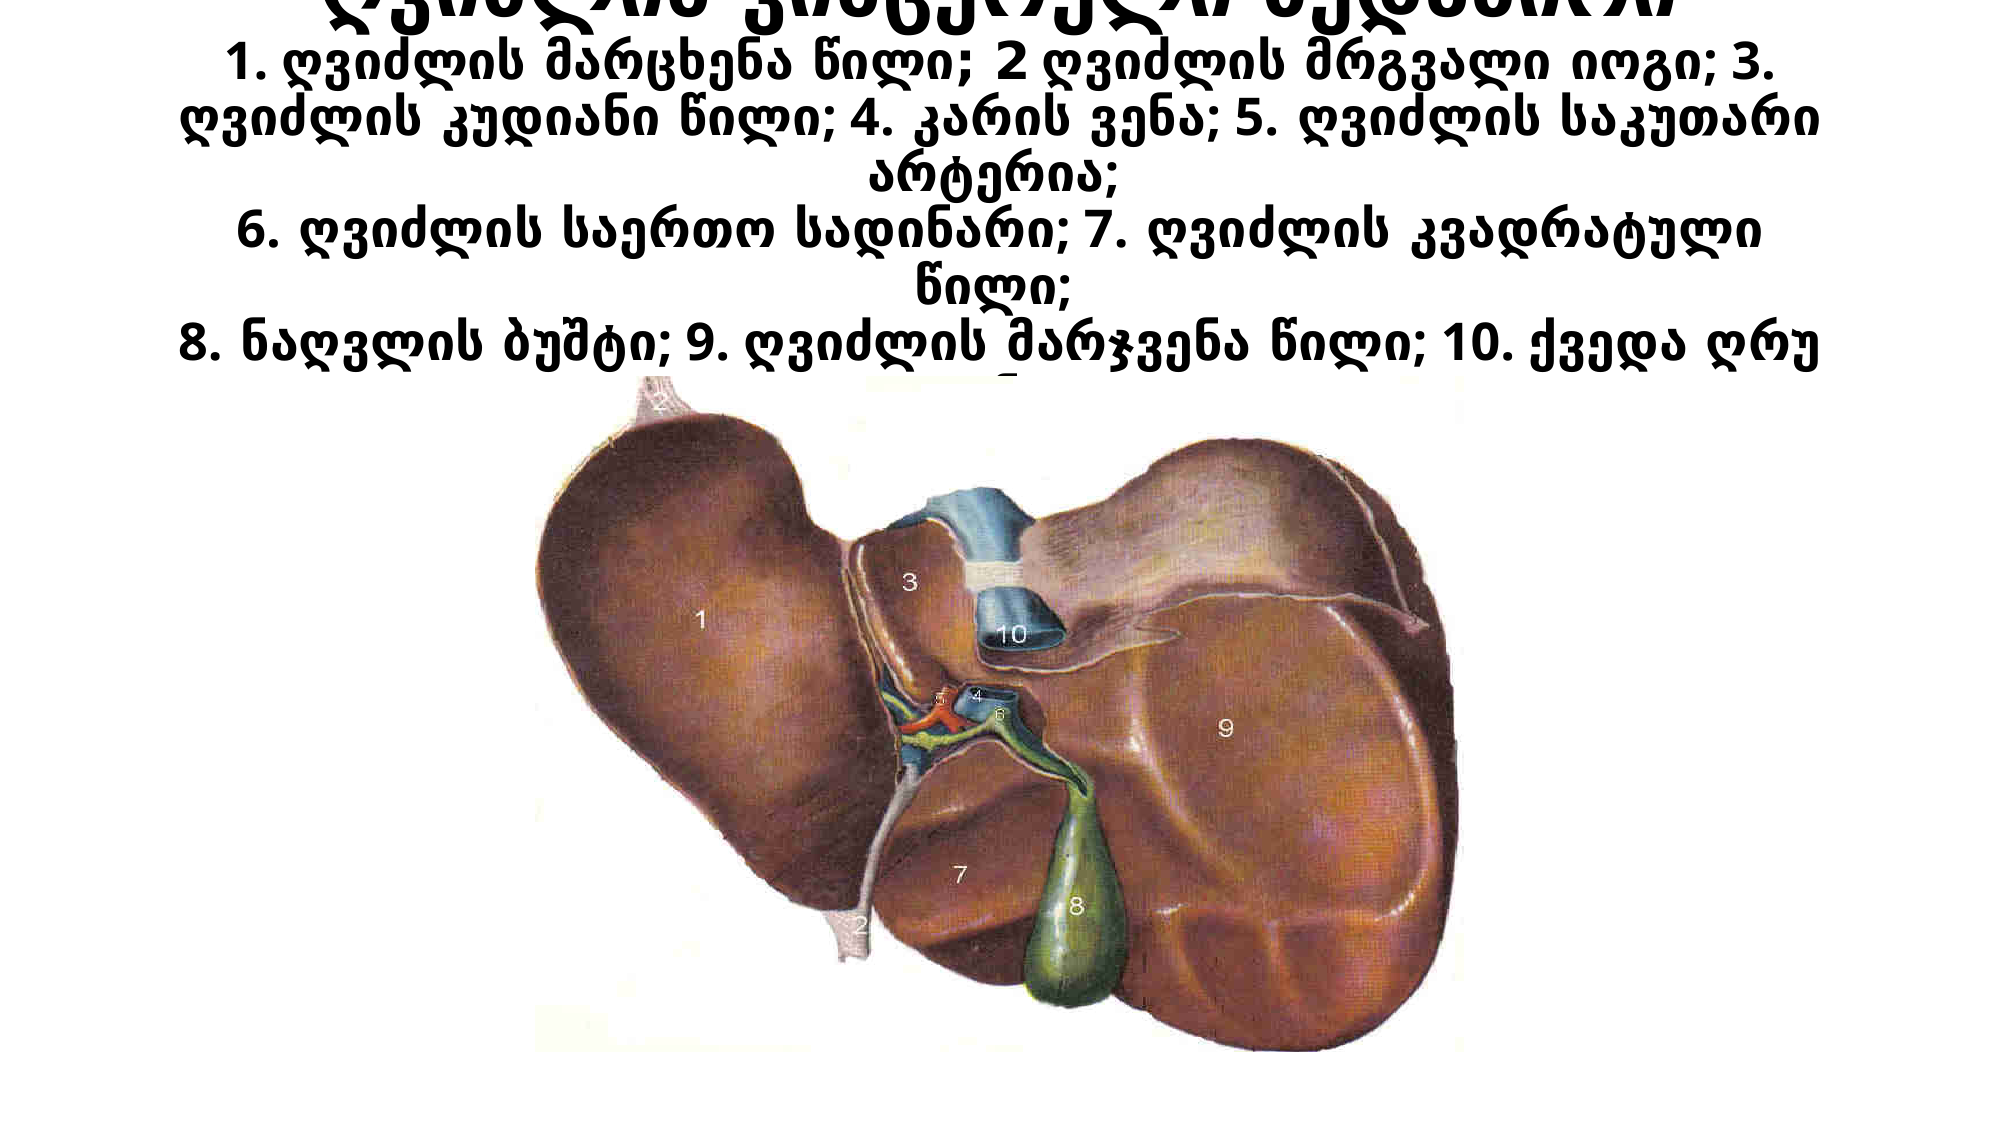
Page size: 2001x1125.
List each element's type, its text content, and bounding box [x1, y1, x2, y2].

picture [535, 376, 1464, 1052]
title ღვიძლის ვისცერული ზედაპირი 1. ღვიძლის მარცხენა წილი; 2 ღვიძლის მრგვალი იოგი; 3. ღვიძლის კუდიანი წილი; 4. კარის ვენა; 5. ღვიძლის საკუთარი არტერია; 6. ღვიძლის საერთო სადინარი; 7. ღვიძლის კვადრატული წილი; 8. ნაღვლის ბუშტი; 9. ღვიძლის მარჯვენა წილი; 10. ქვედა ღრუ ვენა. [137, 0, 1863, 377]
